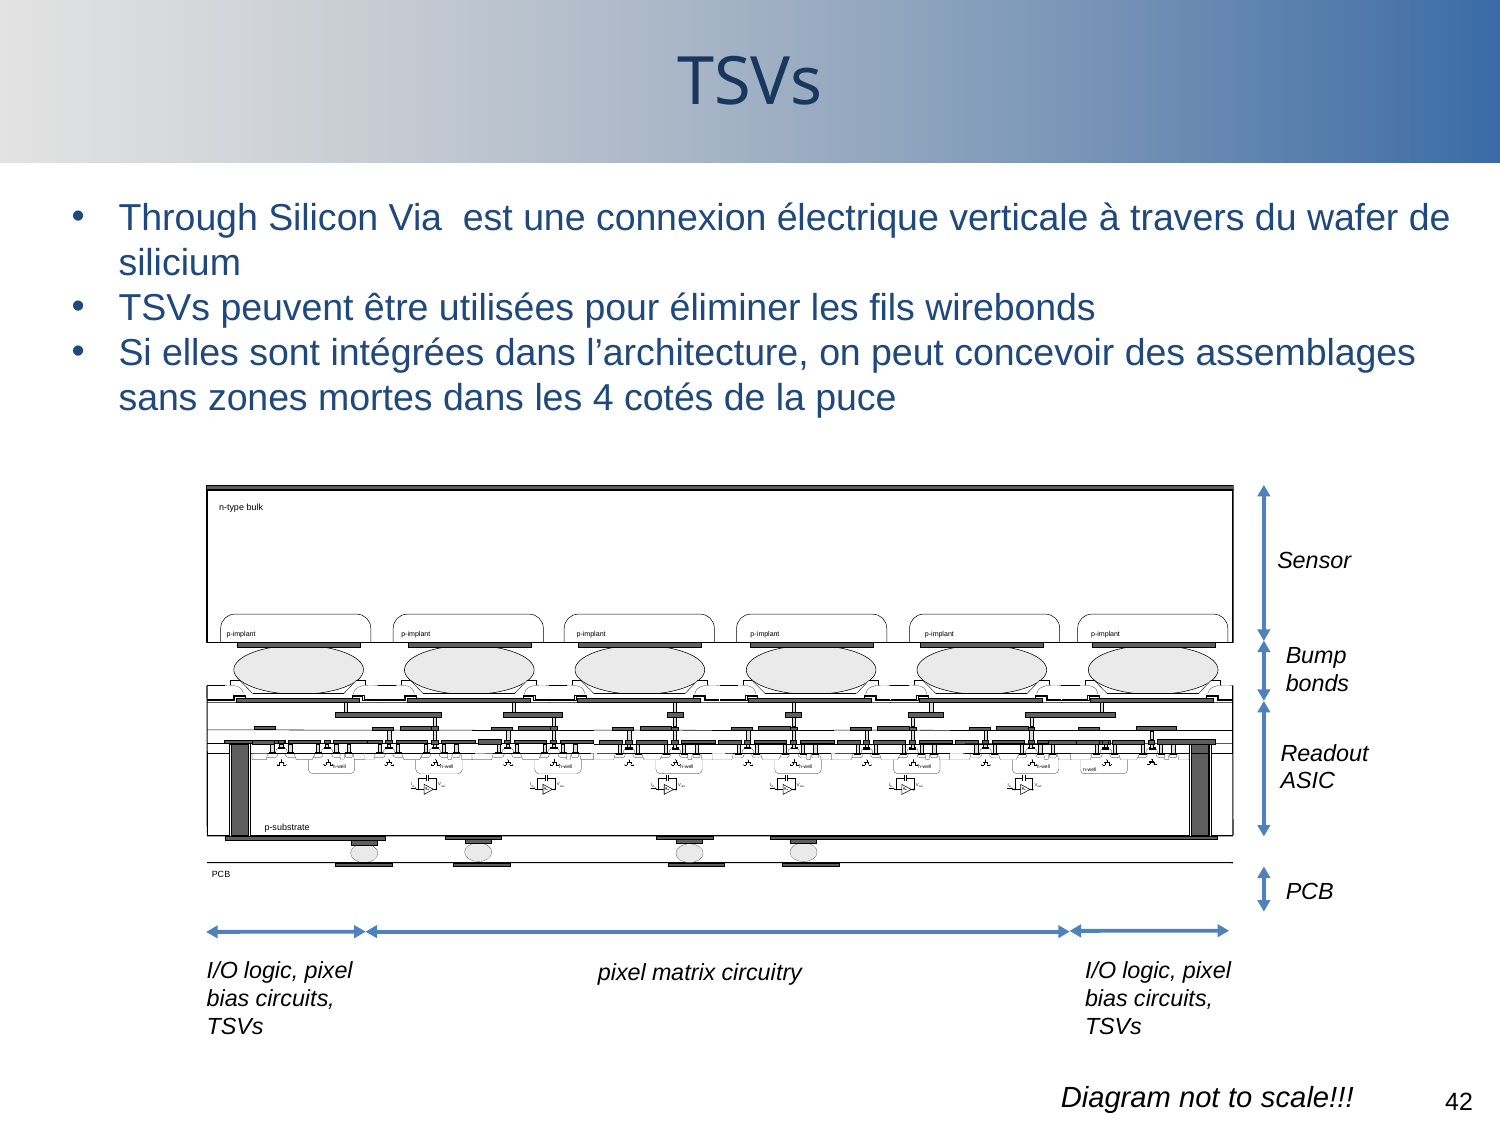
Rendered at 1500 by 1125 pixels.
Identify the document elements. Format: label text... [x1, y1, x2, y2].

title TSVs [0, 0, 1500, 156]
picture [189, 467, 1390, 1055]
text_box Diagram not to scale!!! [1046, 1070, 1437, 1121]
text_box Through Silicon Via est une connexion électrique verticale à travers du wafer de silicium TSVs peuvent être utilisées pour éliminer les fils wirebonds Si elles sont intégrées dans l’architecture, on peut concevoir des assemblages sans zones mortes dans les 4 cotés de la puce [56, 185, 1487, 369]
